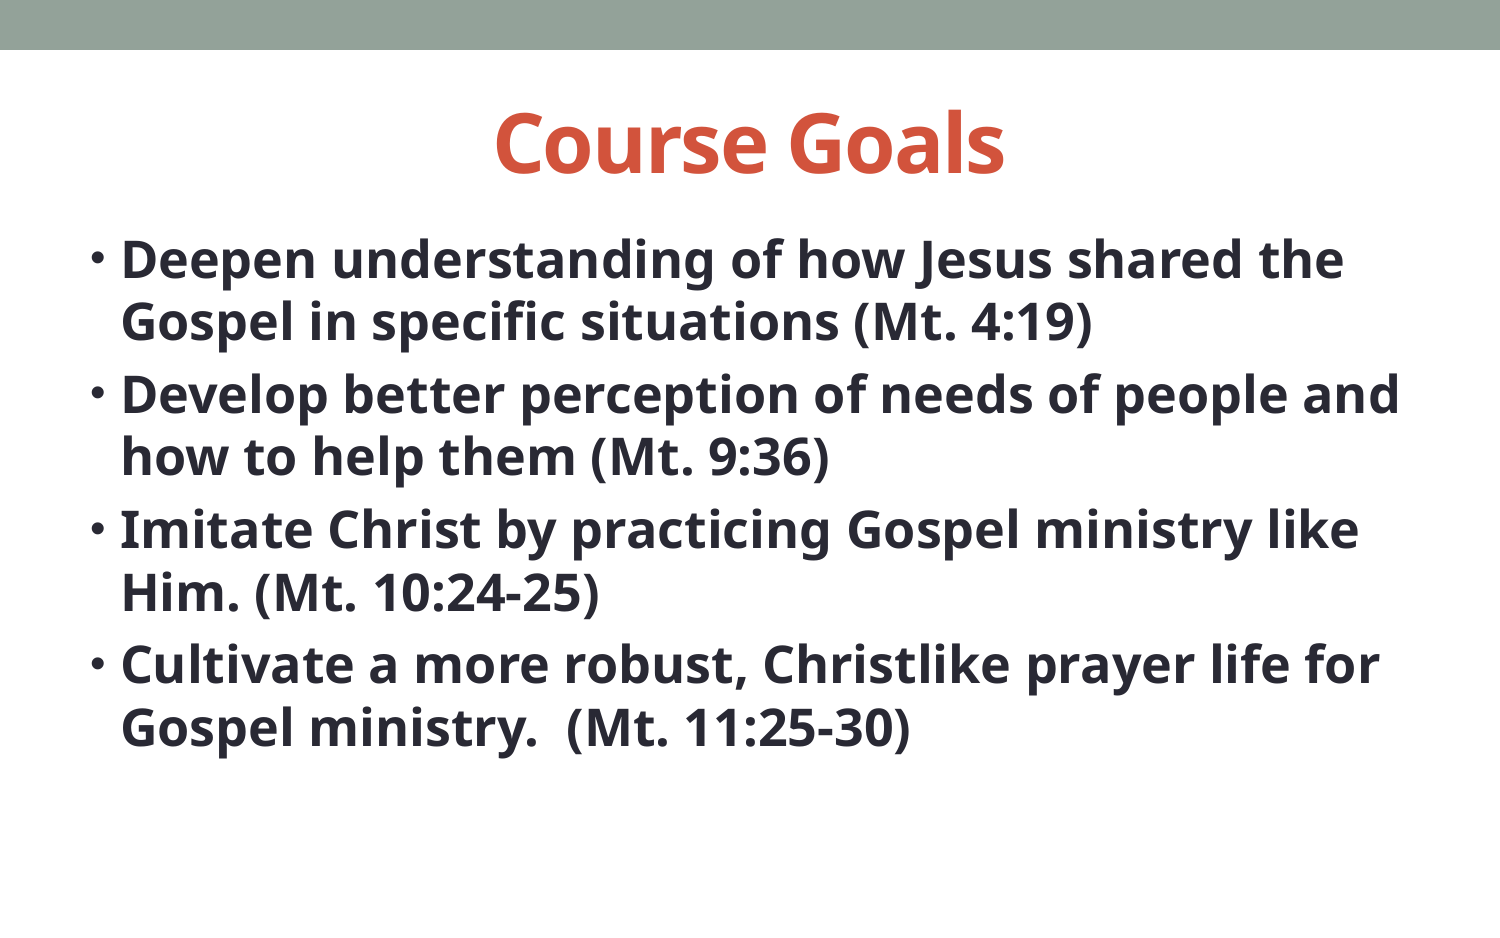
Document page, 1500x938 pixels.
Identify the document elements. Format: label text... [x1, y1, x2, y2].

list Deepen understanding of how Jesus shared the Gospel in specific situations (Mt. 4:19) Develop better perception of needs of people and how to help them (Mt. 9:36) Imitate Christ by practicing Gospel ministry like Him. (Mt. 10:24-25) Cultivate a more robust, Christlike prayer life for Gospel ministry. (Mt. 11:25-30) [75, 218, 1425, 886]
title Course Goals [75, 72, 1425, 209]
